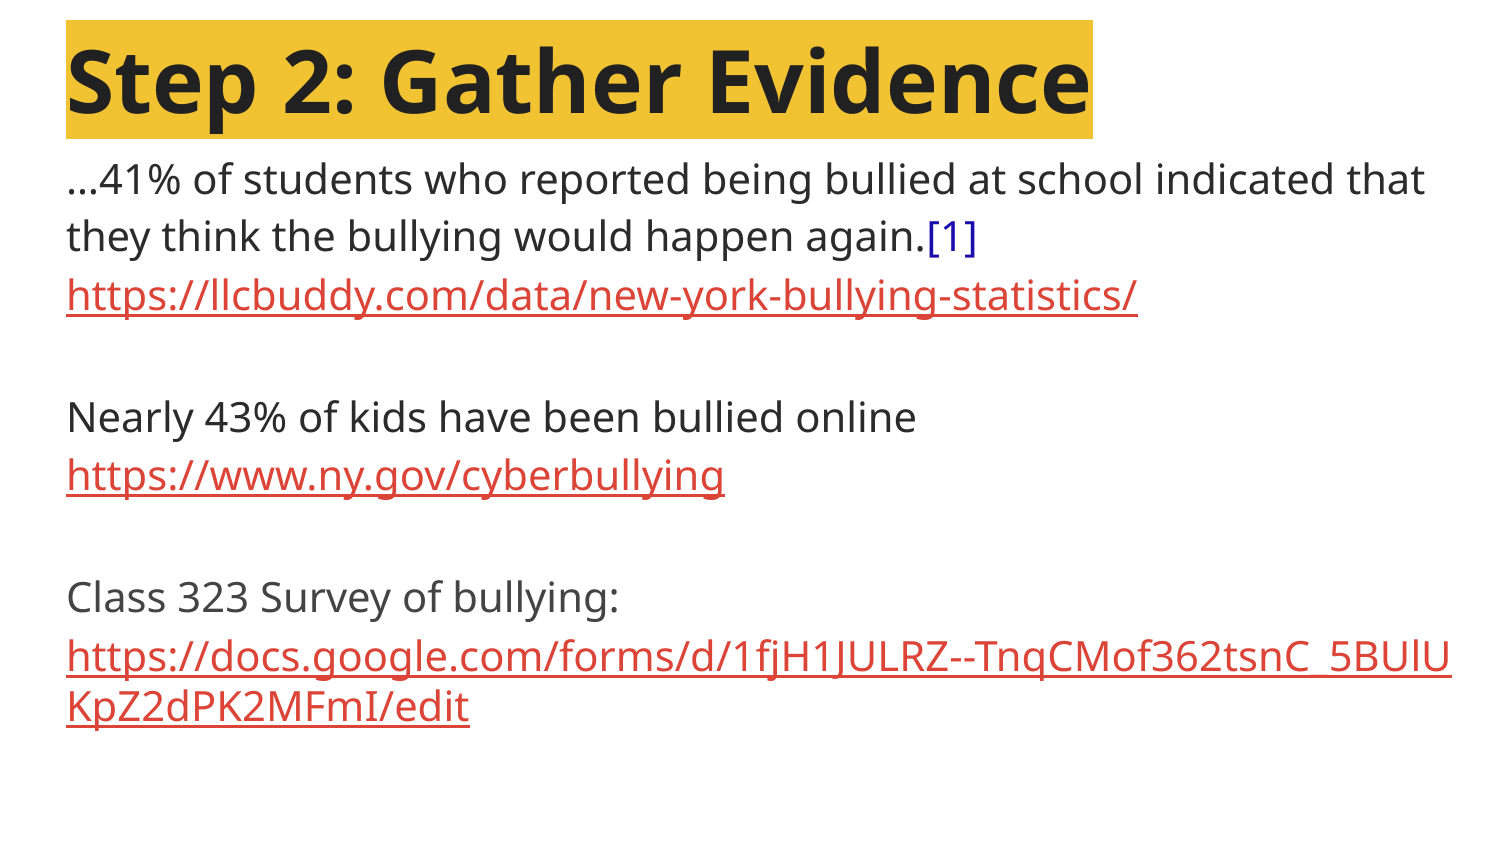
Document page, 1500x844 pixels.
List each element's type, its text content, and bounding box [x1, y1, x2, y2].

title Step 2: Gather Evidence [51, 10, 1449, 130]
list …41% of students who reported being bullied at school indicated that they think the bullying would happen again.[1] https://llcbuddy.com/data/new-york-bullying-statistics/ Nearly 43% of kids have been bullied online https://www.ny.gov/cyberbullying Class 323 Survey of bullying: https://docs.google.com/forms/d/1fjH1JULRZ--TnqCMof362tsnC_5BUlUKpZ2dPK2MFmI/edit [51, 130, 1493, 770]
